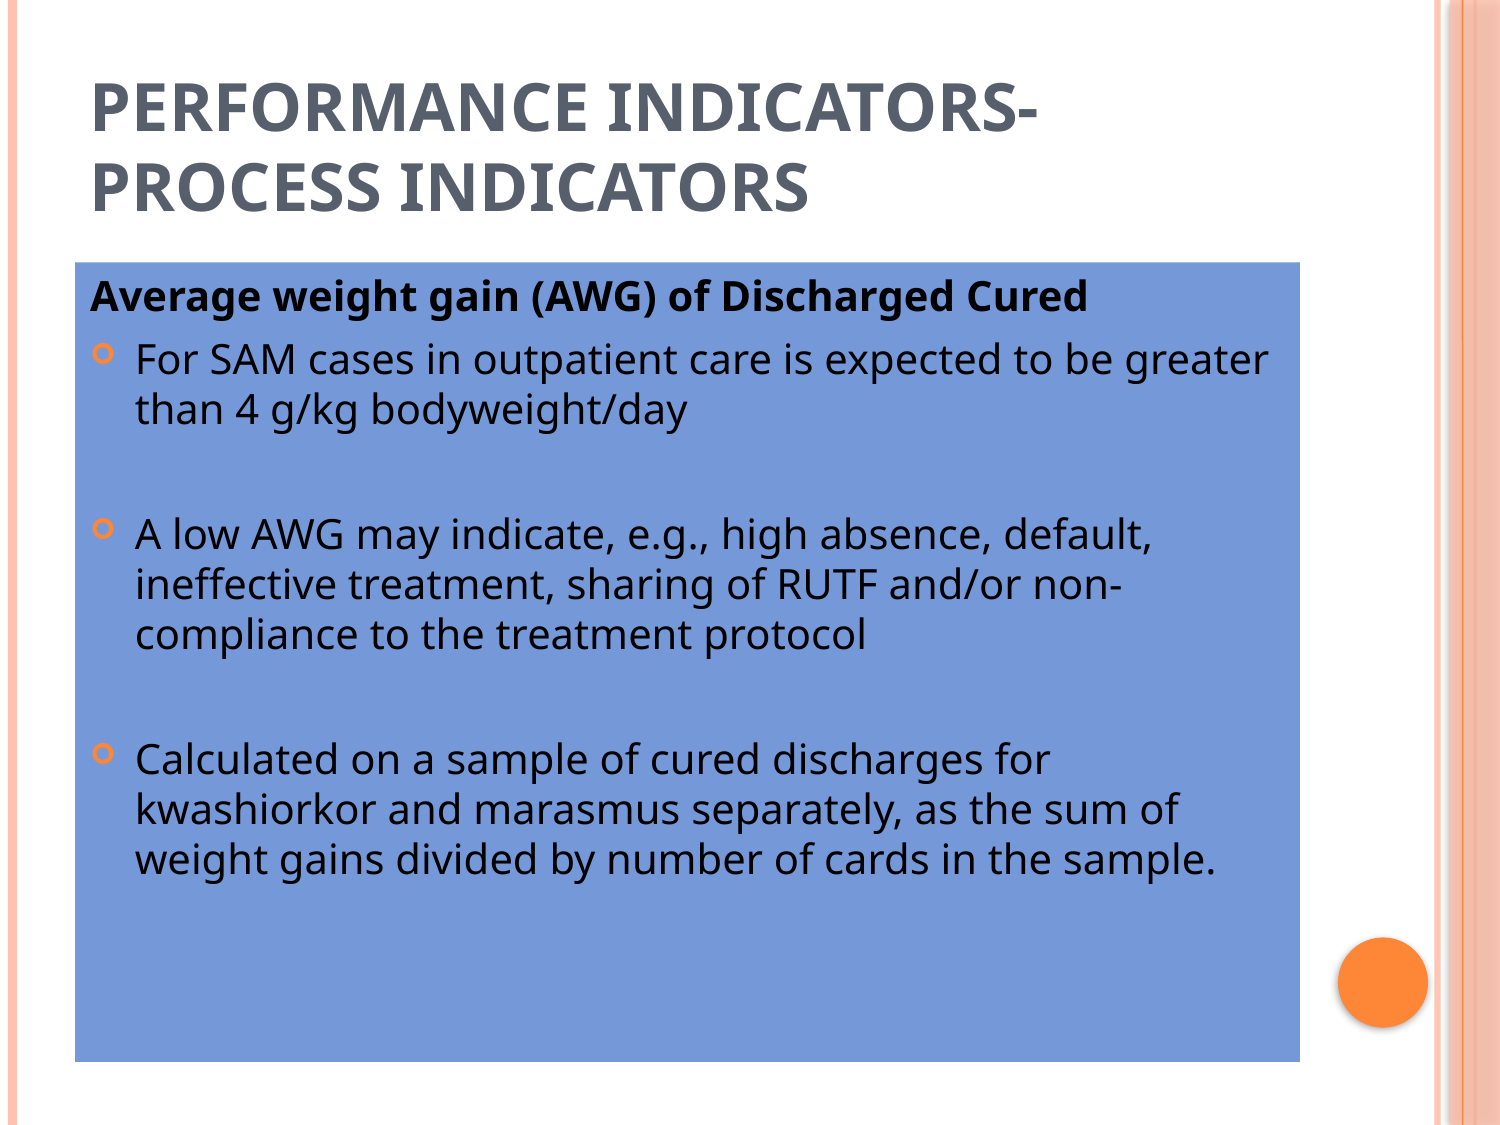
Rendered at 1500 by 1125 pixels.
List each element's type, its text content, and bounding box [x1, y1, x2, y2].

title Performance indicators- process indicators [75, 45, 1300, 233]
list Average weight gain (AWG) of Discharged Cured For SAM cases in outpatient care is expected to be greater than 4 g/kg bodyweight/day A low AWG may indicate, e.g., high absence, default, ineffective treatment, sharing of RUTF and/or non-compliance to the treatment protocol Calculated on a sample of cured discharges for kwashiorkor and marasmus separately, as the sum of weight gains divided by number of cards in the sample. [74, 262, 1301, 1063]
